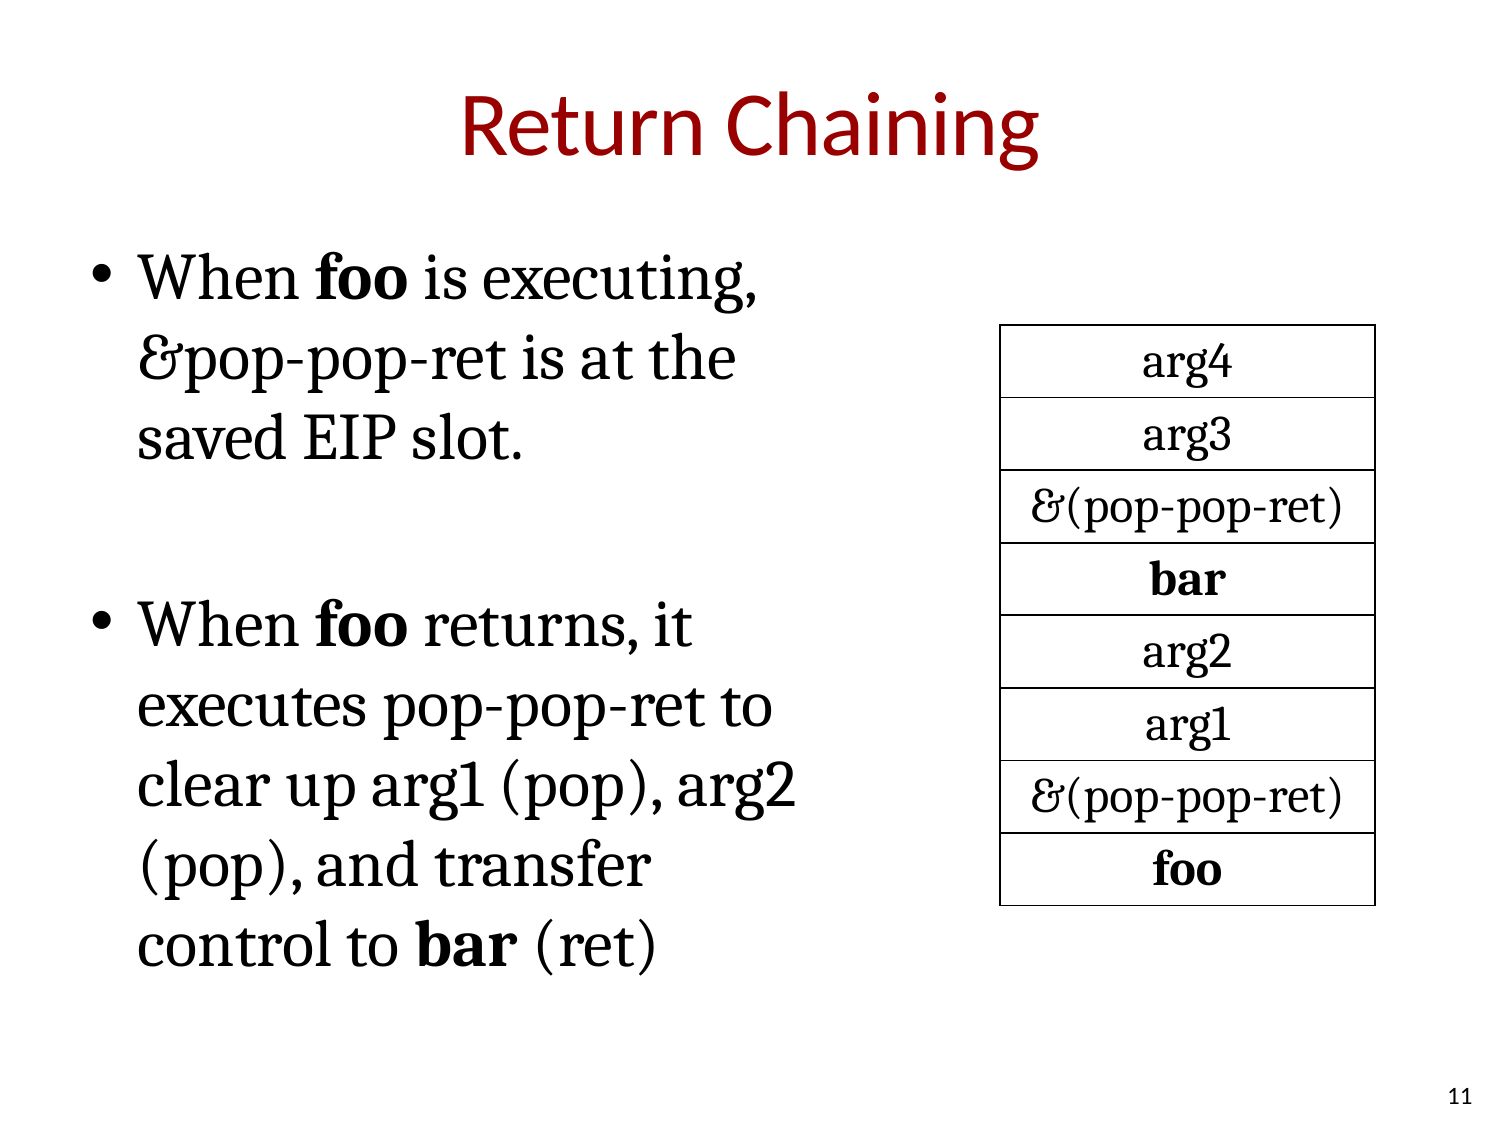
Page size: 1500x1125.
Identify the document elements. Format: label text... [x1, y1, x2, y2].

table_cell &(pop-pop-ret) [1001, 761, 1374, 832]
table_cell &(pop-pop-ret) [1001, 471, 1374, 542]
list When foo is executing, &pop-pop-ret is at the saved EIP slot. When foo returns, it executes pop-pop-ret to clear up arg1 (pop), arg2 (pop), and transfer control to bar (ret) [75, 224, 863, 1005]
table_cell arg1 [1001, 689, 1374, 760]
title Return Chaining [75, 24, 1425, 213]
table_cell arg2 [1001, 616, 1374, 687]
slide_number 11 [1137, 1065, 1488, 1125]
table_cell arg3 [1001, 398, 1374, 469]
table_header arg4 [1001, 326, 1374, 397]
table_cell bar [1001, 544, 1374, 614]
table_cell foo [1001, 834, 1374, 905]
